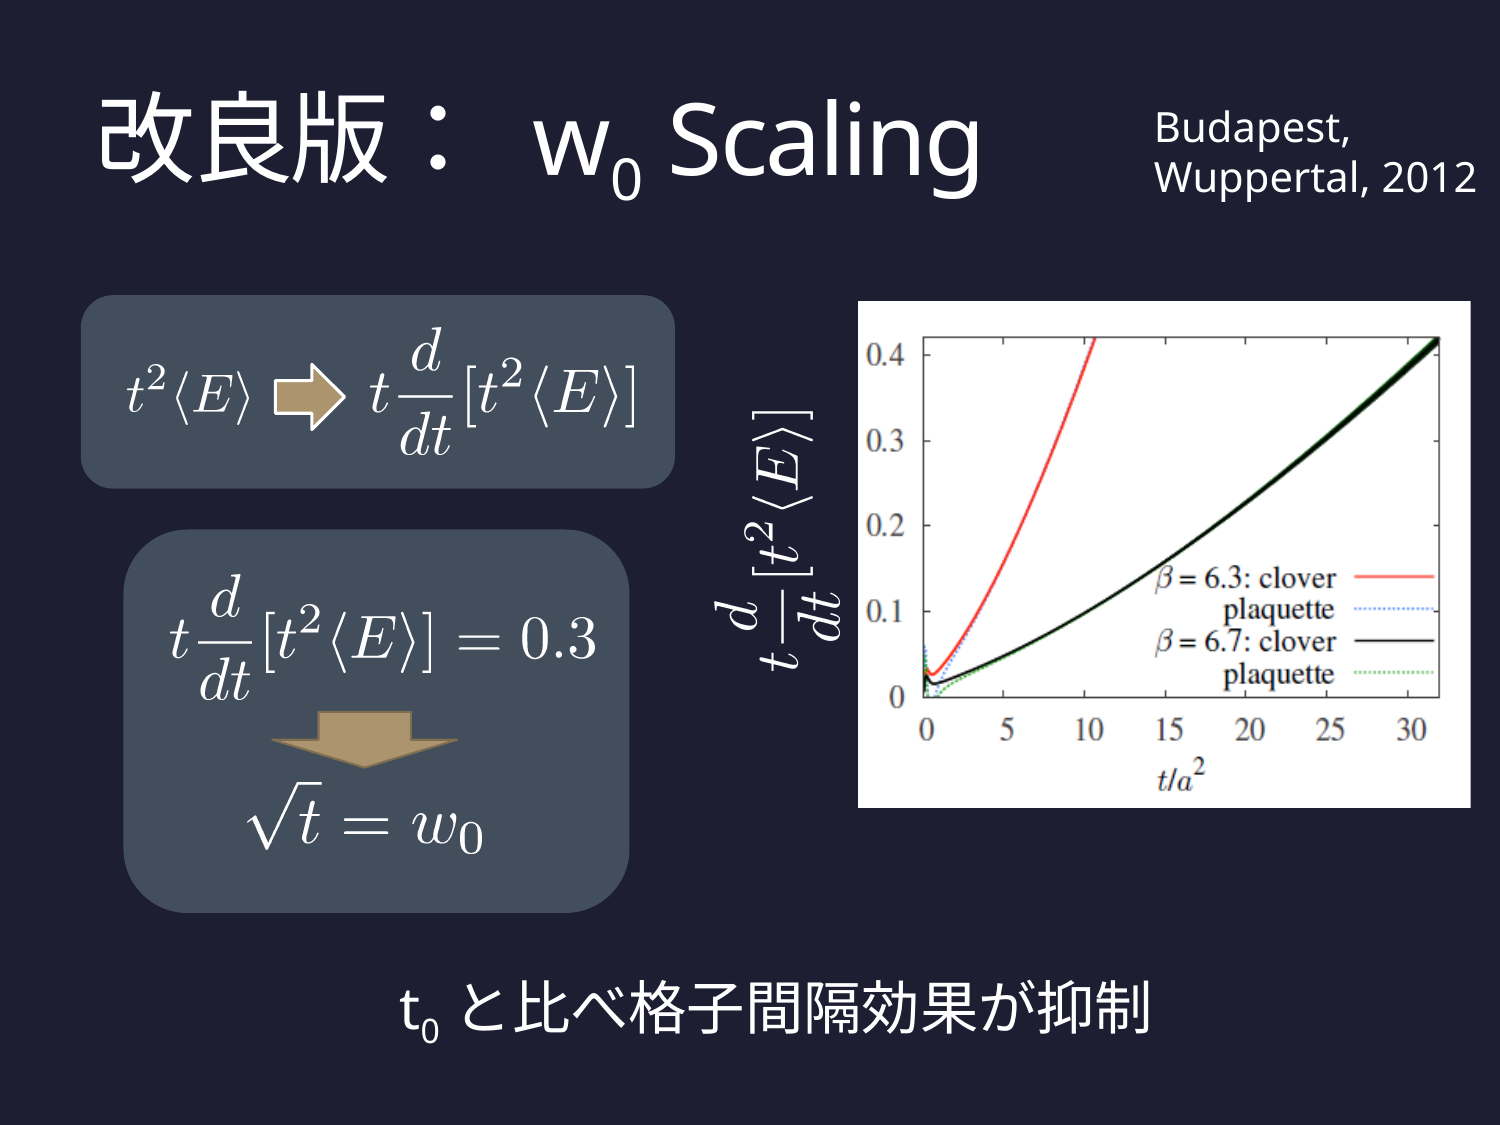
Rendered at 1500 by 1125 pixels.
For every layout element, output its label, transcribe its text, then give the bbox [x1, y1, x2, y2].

text_box [79, 294, 677, 490]
picture [646, 301, 1471, 808]
title 改良版： w0 Scaling [80, 2, 1407, 275]
picture [127, 364, 249, 426]
text_box [273, 362, 346, 431]
text_box Budapest, Wuppertal, 2012 [1139, 93, 1493, 209]
picture [370, 327, 635, 455]
text_box t0と比べ格子間隔効果が抑制 [384, 963, 1168, 1058]
text_box [271, 710, 459, 769]
text_box [122, 528, 631, 915]
picture [170, 573, 595, 700]
picture [247, 782, 482, 854]
